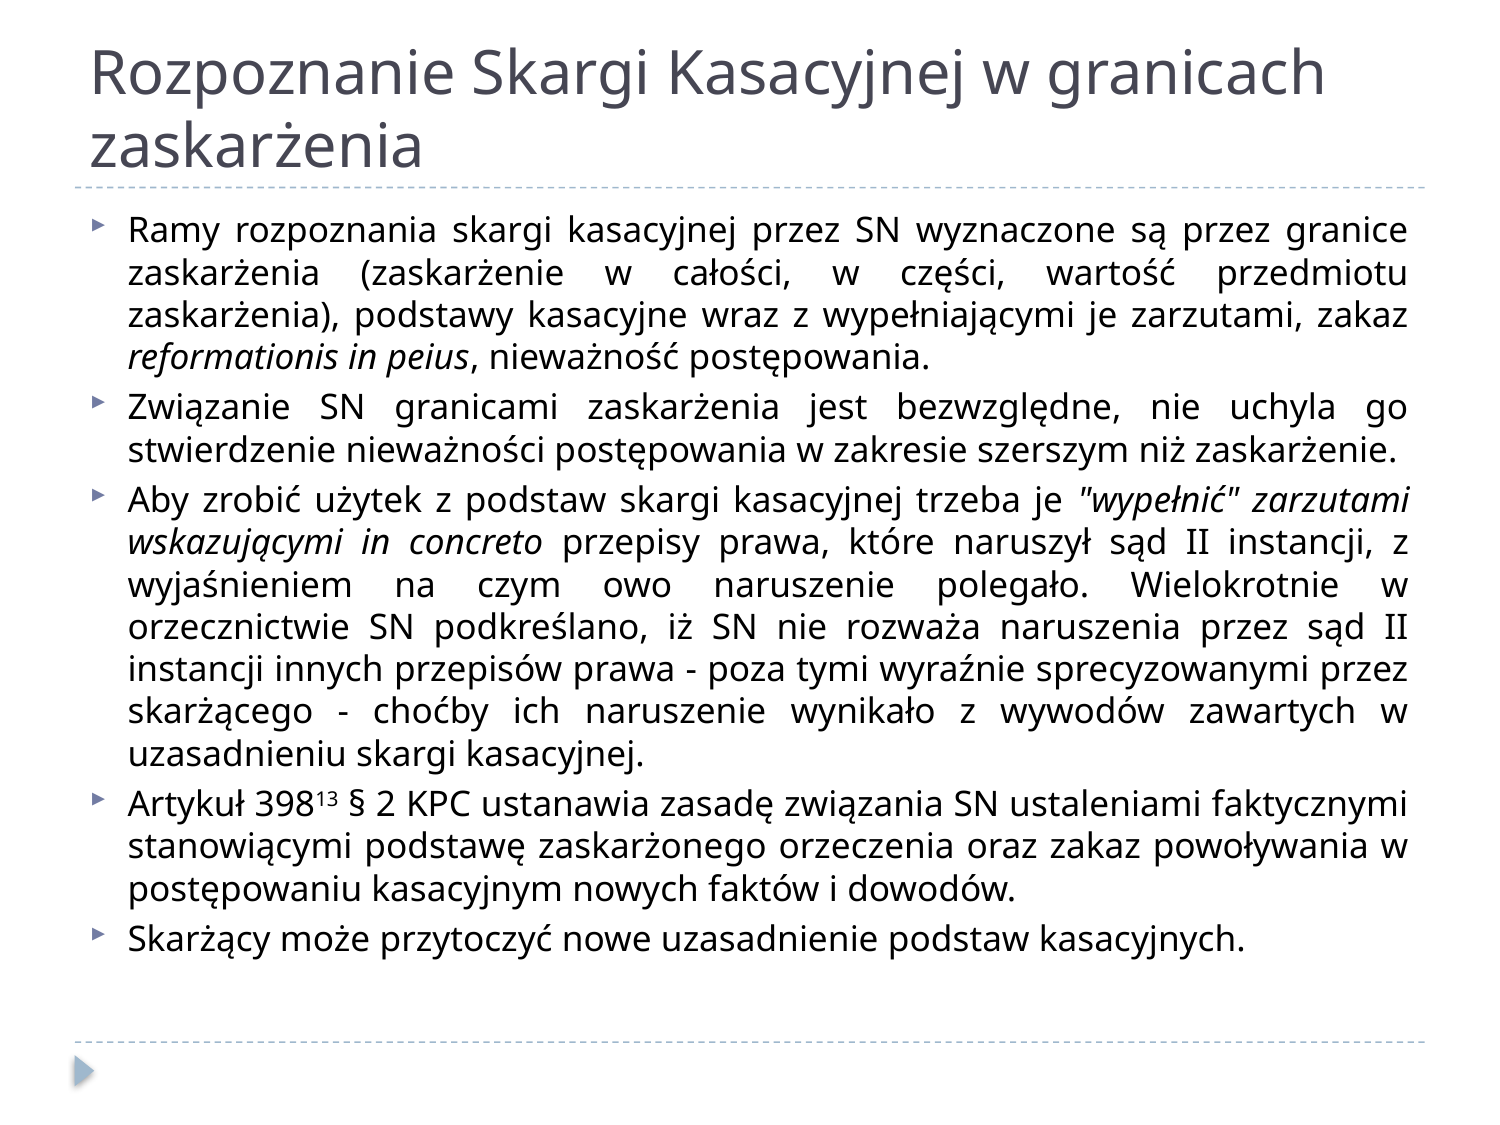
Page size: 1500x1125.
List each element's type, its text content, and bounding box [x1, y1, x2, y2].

list Ramy rozpoznania skargi kasacyjnej przez SN wyznaczone są przez granice zaskarżenia (zaskarżenie w całości, w części, wartość przedmiotu zaskarżenia), podstawy kasacyjne wraz z wypełniającymi je zarzutami, zakaz reformationis in peius, nieważność postępowania. Związanie SN granicami zaskarżenia jest bezwzględne, nie uchyla go stwierdzenie nieważności postępowania w zakresie szerszym niż zaskarżenie. Aby zrobić użytek z podstaw skargi kasacyjnej trzeba je "wypełnić" zarzutami wskazującymi in concreto przepisy prawa, które naruszył sąd II instancji, z wyjaśnieniem na czym owo naruszenie polegało. Wielokrotnie w orzecznictwie SN podkreślano, iż SN nie rozważa naruszenia przez sąd II instancji innych przepisów prawa - poza tymi wyraźnie sprecyzowanymi przez skarżącego - choćby ich naruszenie wynikało z wywodów zawartych w uzasadnieniu skargi kasacyjnej. Artykuł 39813 § 2 KPC ustanawia zasadę związania SN ustaleniami faktycznymi stanowiącymi podstawę zaskarżonego orzeczenia oraz zakaz powoływania w postępowaniu kasacyjnym nowych faktów i dowodów. Skarżący może przytoczyć nowe uzasadnienie podstaw kasacyjnych. [75, 200, 1425, 1010]
title Rozpoznanie Skargi Kasacyjnej w granicach zaskarżenia [75, 24, 1425, 188]
